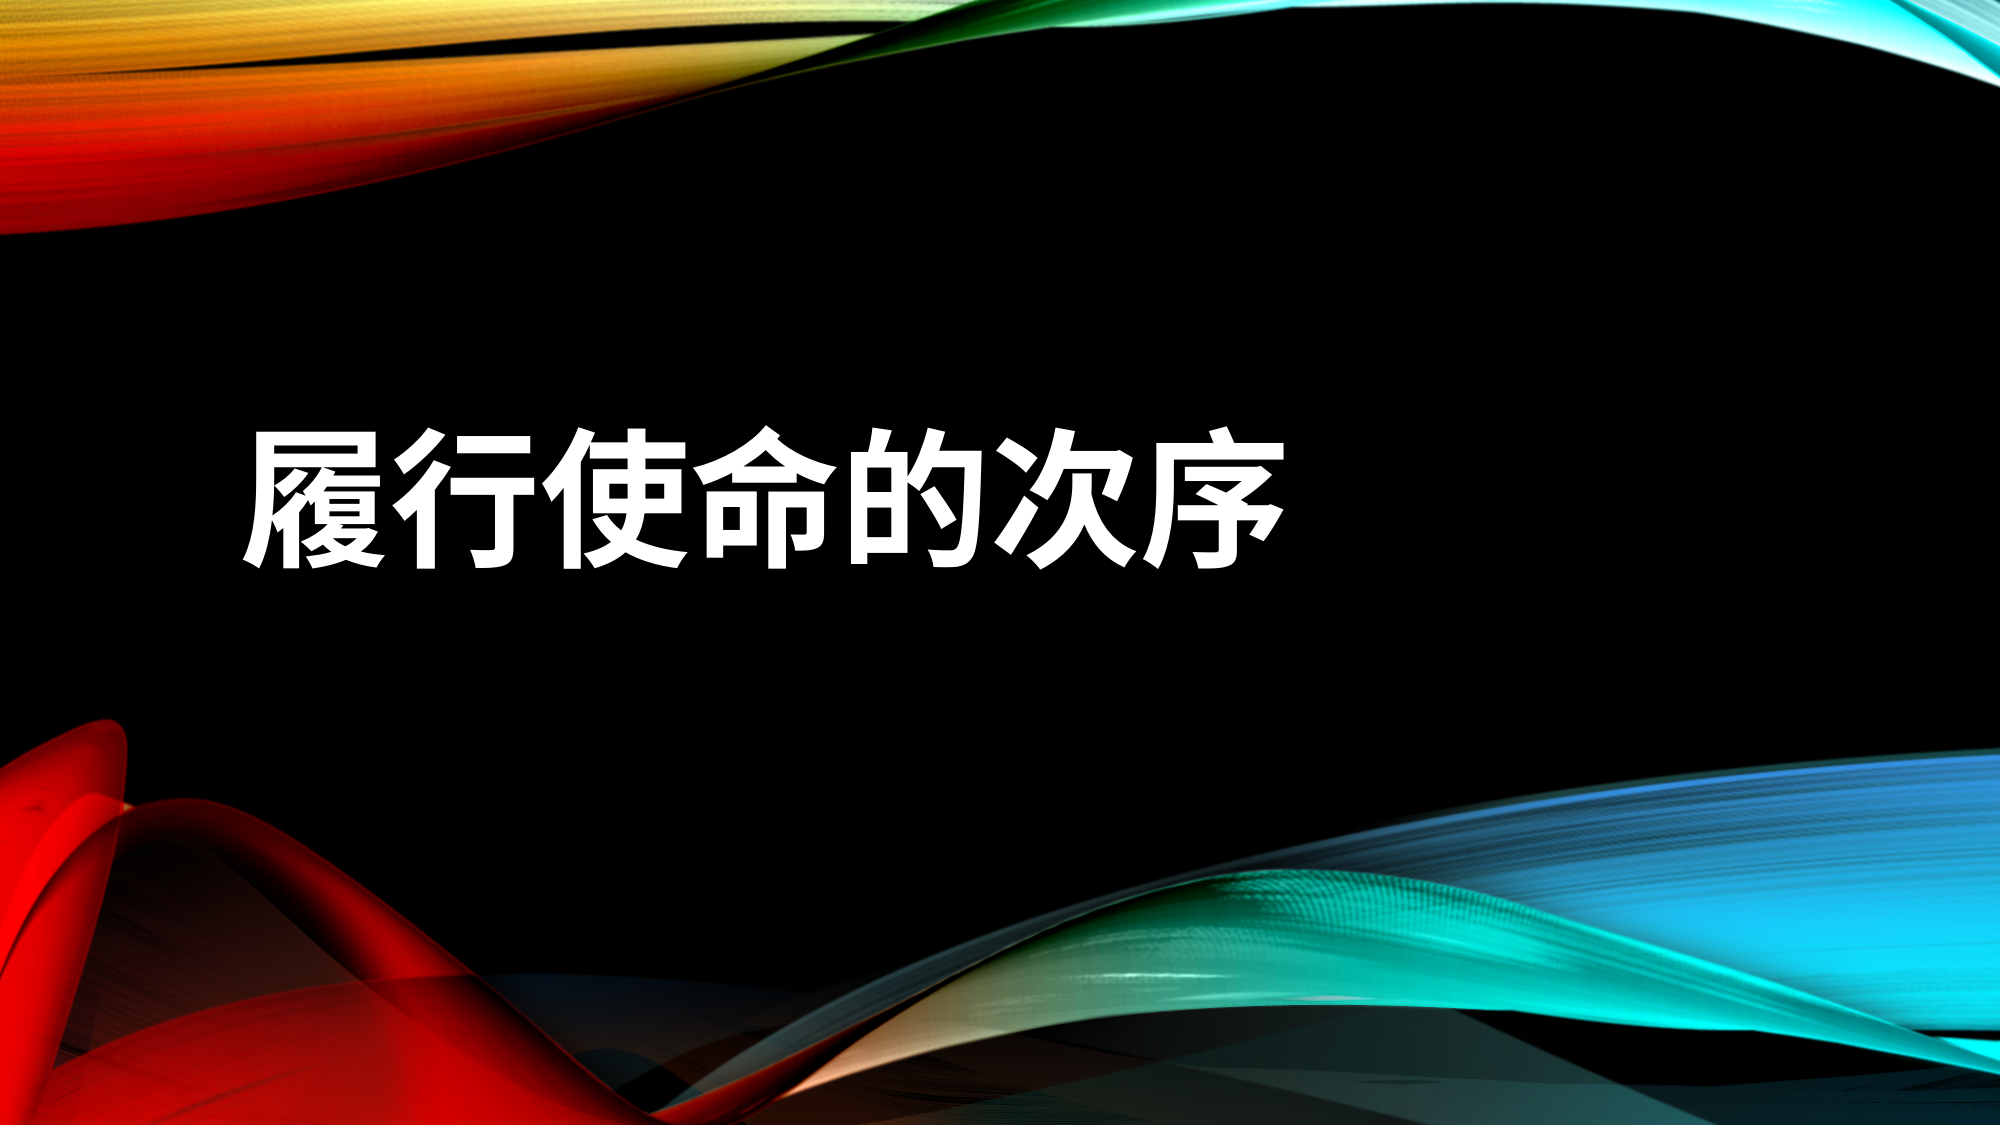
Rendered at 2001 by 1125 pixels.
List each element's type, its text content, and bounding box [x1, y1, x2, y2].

title 履行使命的次序 [225, 295, 1775, 596]
picture [0, 717, 2000, 1125]
picture [0, 0, 2000, 237]
